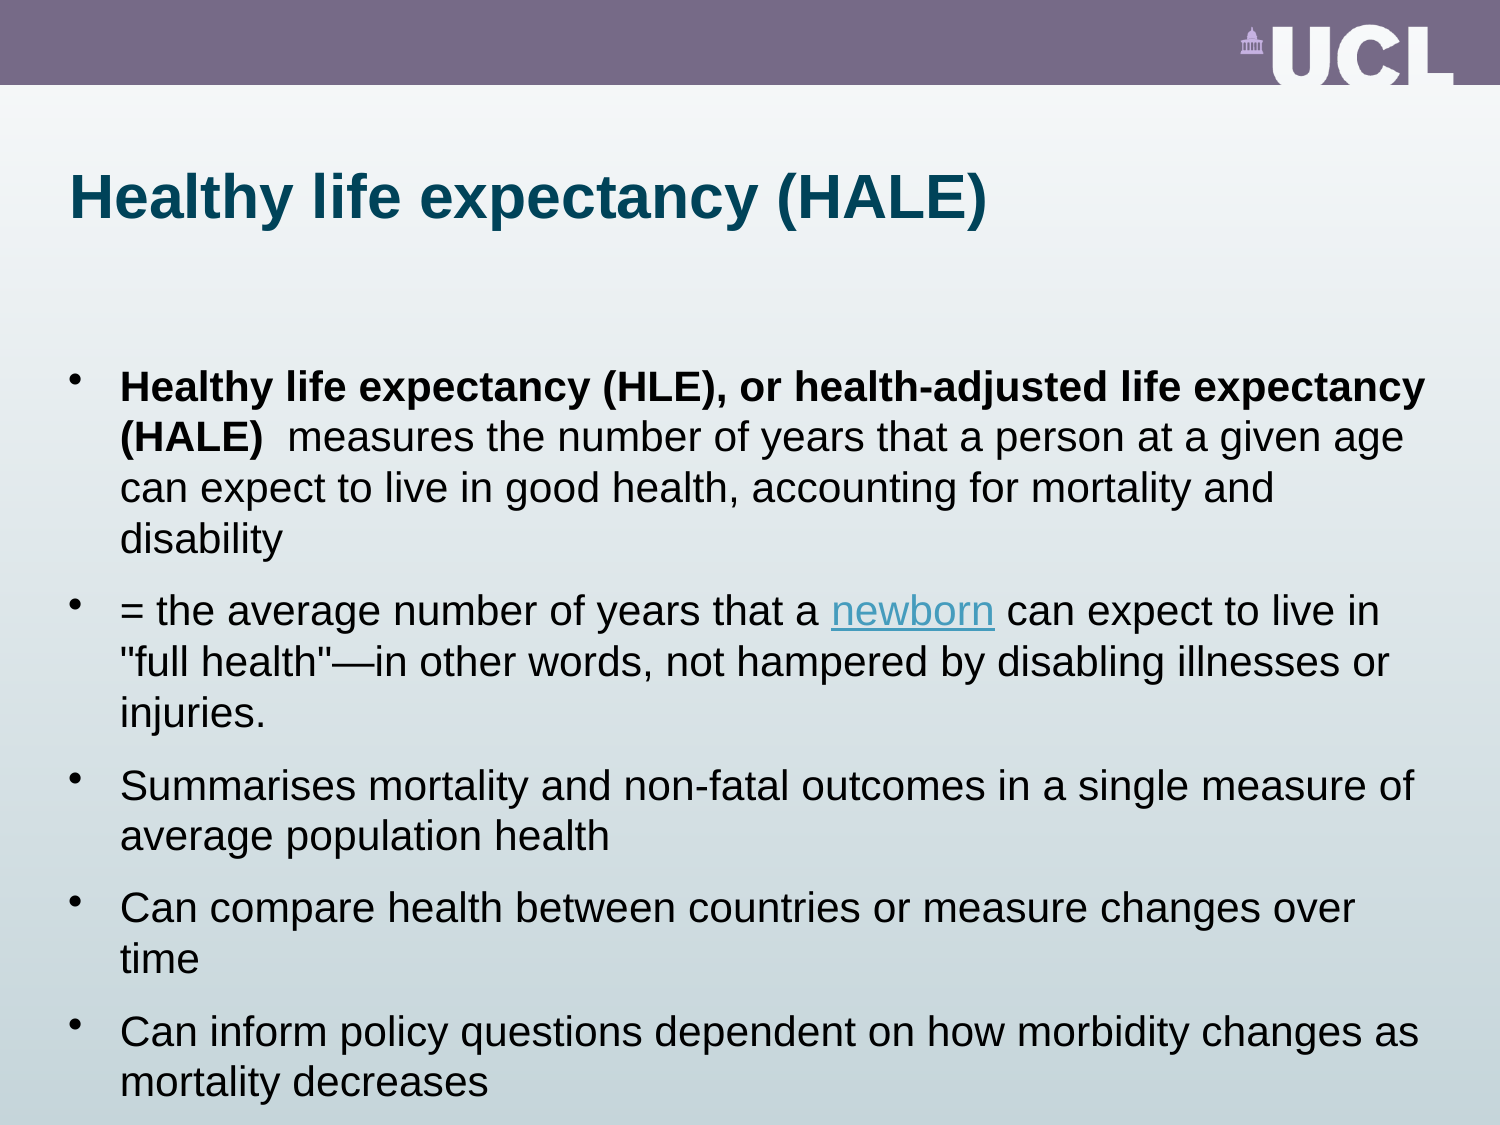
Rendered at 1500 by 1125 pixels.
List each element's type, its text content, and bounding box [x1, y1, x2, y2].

title Healthy life expectancy (HALE) [54, 148, 1447, 362]
list Healthy life expectancy (HLE), or health-adjusted life expectancy (HALE) measures the number of years that a person at a given age can expect to live in good health, accounting for mortality and disability = the average number of years that a newborn can expect to live in "full health"—in other words, not hampered by disabling illnesses or injuries. Summarises mortality and non-fatal outcomes in a single measure of average population health Can compare health between countries or measure changes over time Can inform policy questions dependent on how morbidity changes as mortality decreases [53, 278, 1446, 1114]
